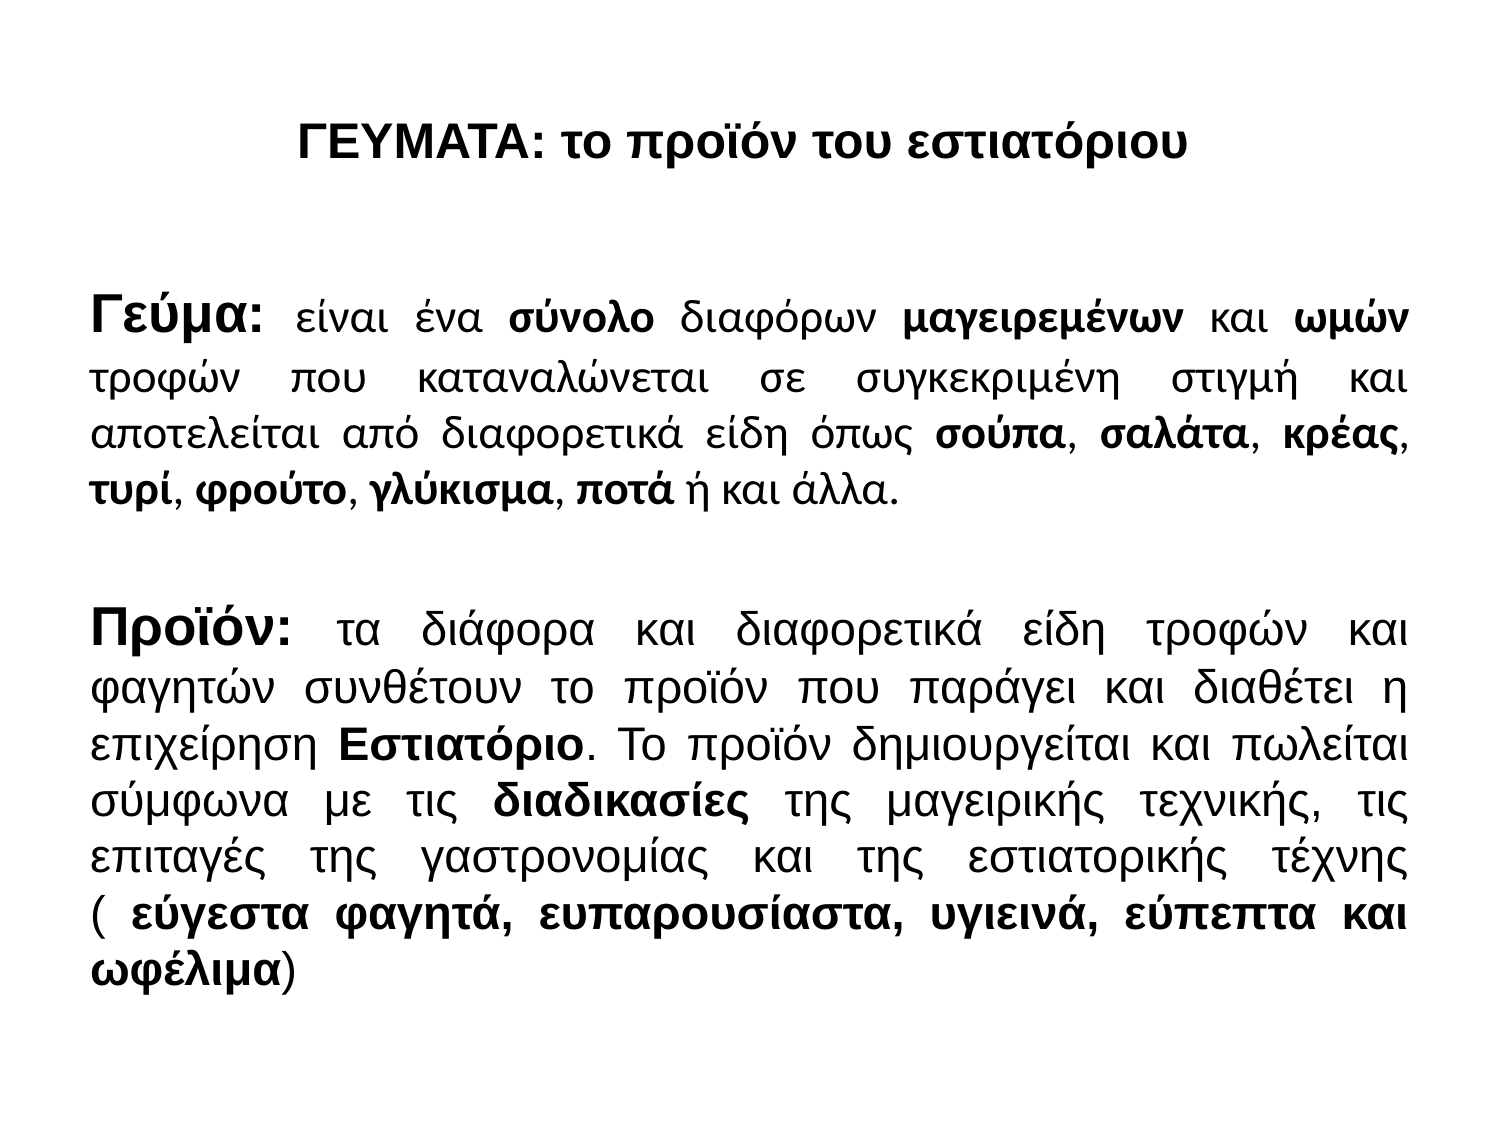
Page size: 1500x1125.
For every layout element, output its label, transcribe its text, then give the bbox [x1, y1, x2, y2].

list Γεύμα: είναι ένα σύνολο διαφόρων μαγειρεμένων και ωμών τροφών που καταναλώνεται σε συγκεκριμένη στιγμή και αποτελείται από διαφορετικά είδη όπως σούπα, σαλάτα, κρέας, τυρί, φρούτο, γλύκισμα, ποτά ή και άλλα. Προϊόν: τα διάφορα και διαφορετικά είδη τροφών και φαγητών συνθέτουν το προϊόν που παράγει και διαθέτει η επιχείρηση Εστιατόριο. Το προϊόν δημιουργείται και πωλείται σύμφωνα με τις διαδικασίες της μαγειρικής τεχνικής, τις επιταγές της γαστρονομίας και της εστιατορικής τέχνης ( εύγεστα φαγητά, ευπαρουσίαστα, υγιεινά, εύπεπτα και ωφέλιμα) [75, 262, 1425, 1005]
title ΓΕΥΜΑΤΑ: το προϊόν του εστιατόριου [75, 45, 1425, 233]
